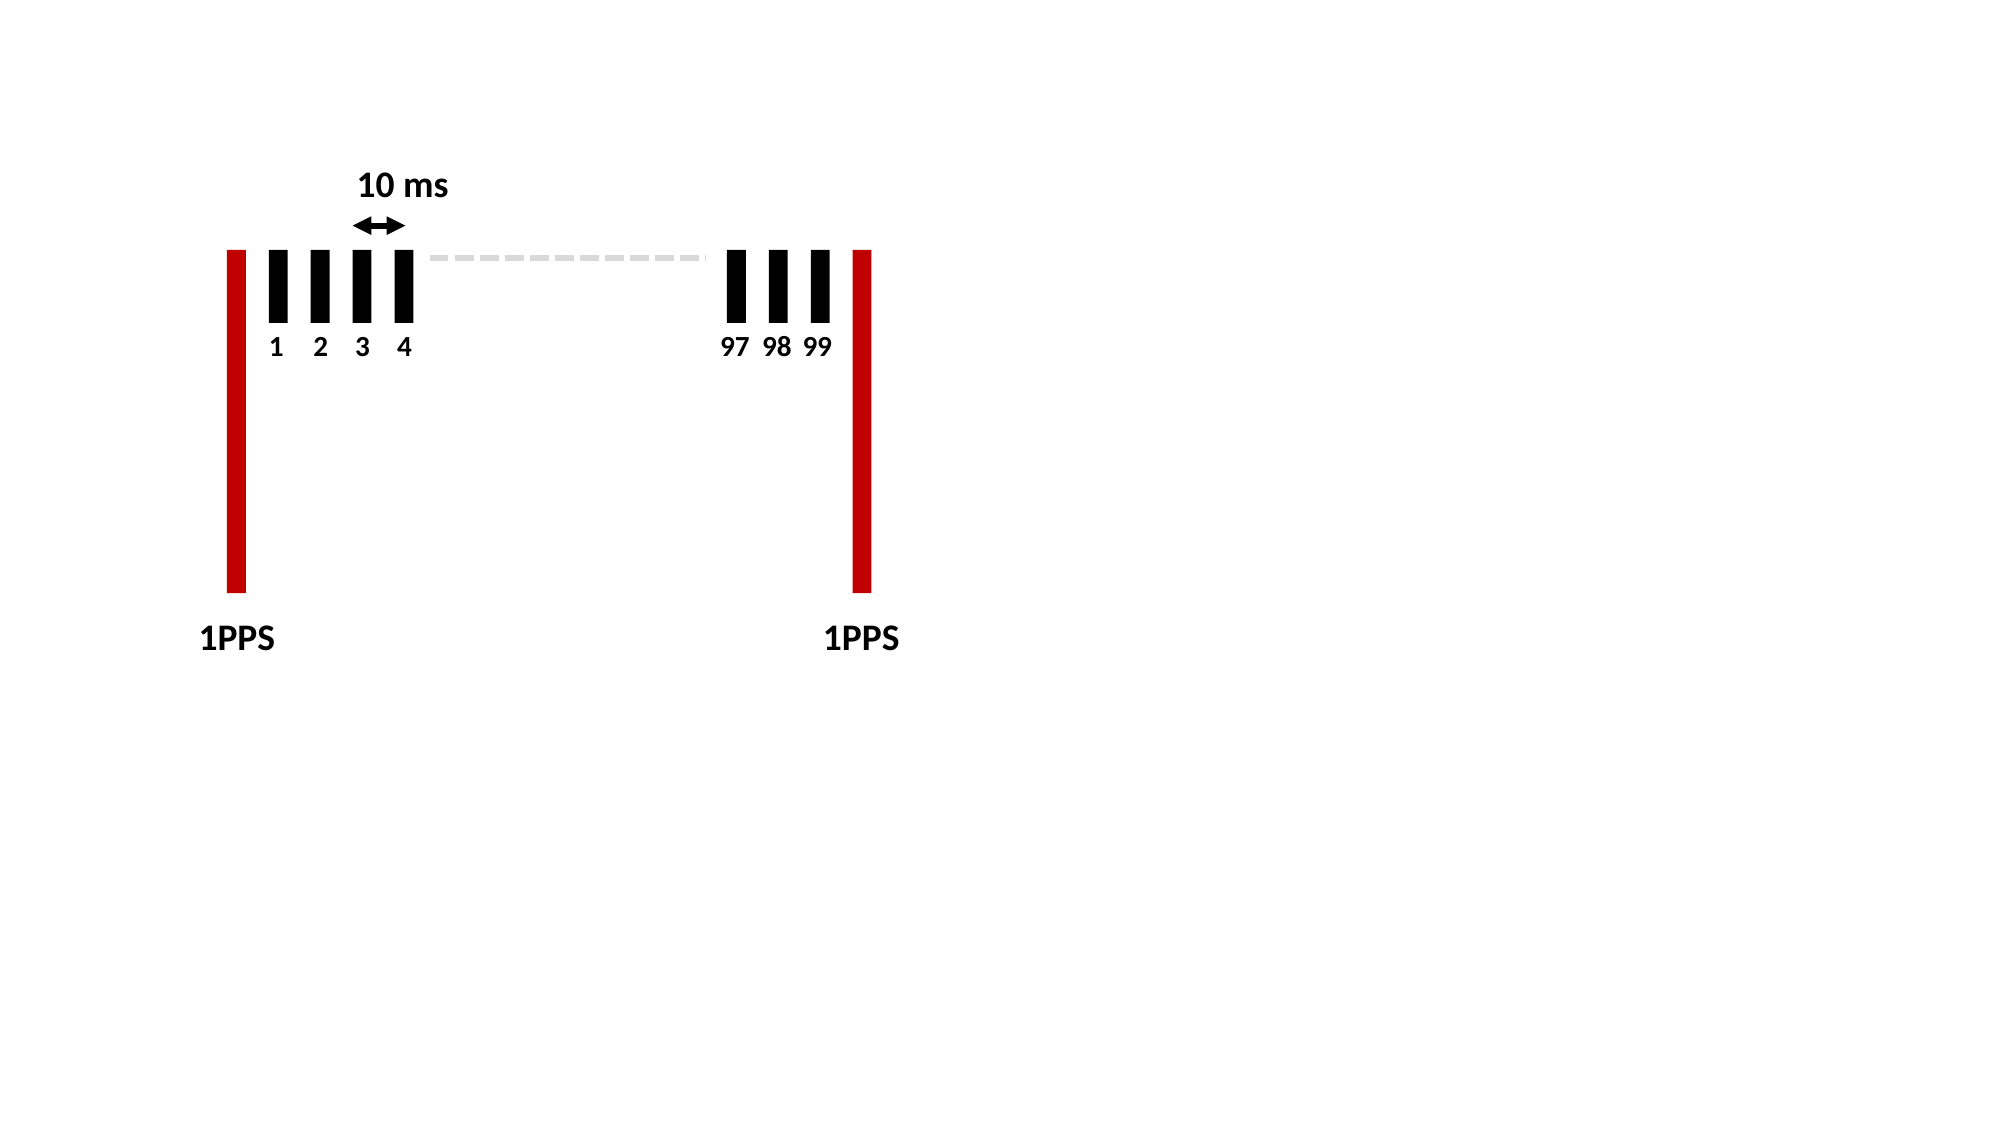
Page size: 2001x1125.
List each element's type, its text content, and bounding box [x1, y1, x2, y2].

text_box [394, 249, 414, 320]
text_box [852, 249, 873, 594]
text_box 98 [771, 320, 813, 370]
text_box 2 [298, 320, 340, 370]
text_box [768, 249, 789, 320]
text_box [726, 249, 747, 320]
text_box [268, 249, 289, 320]
text_box [310, 249, 331, 320]
text_box [226, 249, 247, 594]
text_box 3 [340, 320, 382, 370]
text_box [810, 249, 831, 320]
text_box 1PPS [808, 605, 936, 666]
text_box 97 [705, 320, 771, 370]
text_box 1PPS [183, 605, 311, 666]
text_box 99 [813, 320, 853, 370]
text_box 4 [382, 320, 448, 370]
text_box [352, 249, 372, 320]
text_box 1 [253, 320, 298, 370]
text_box 10 ms [341, 152, 469, 213]
